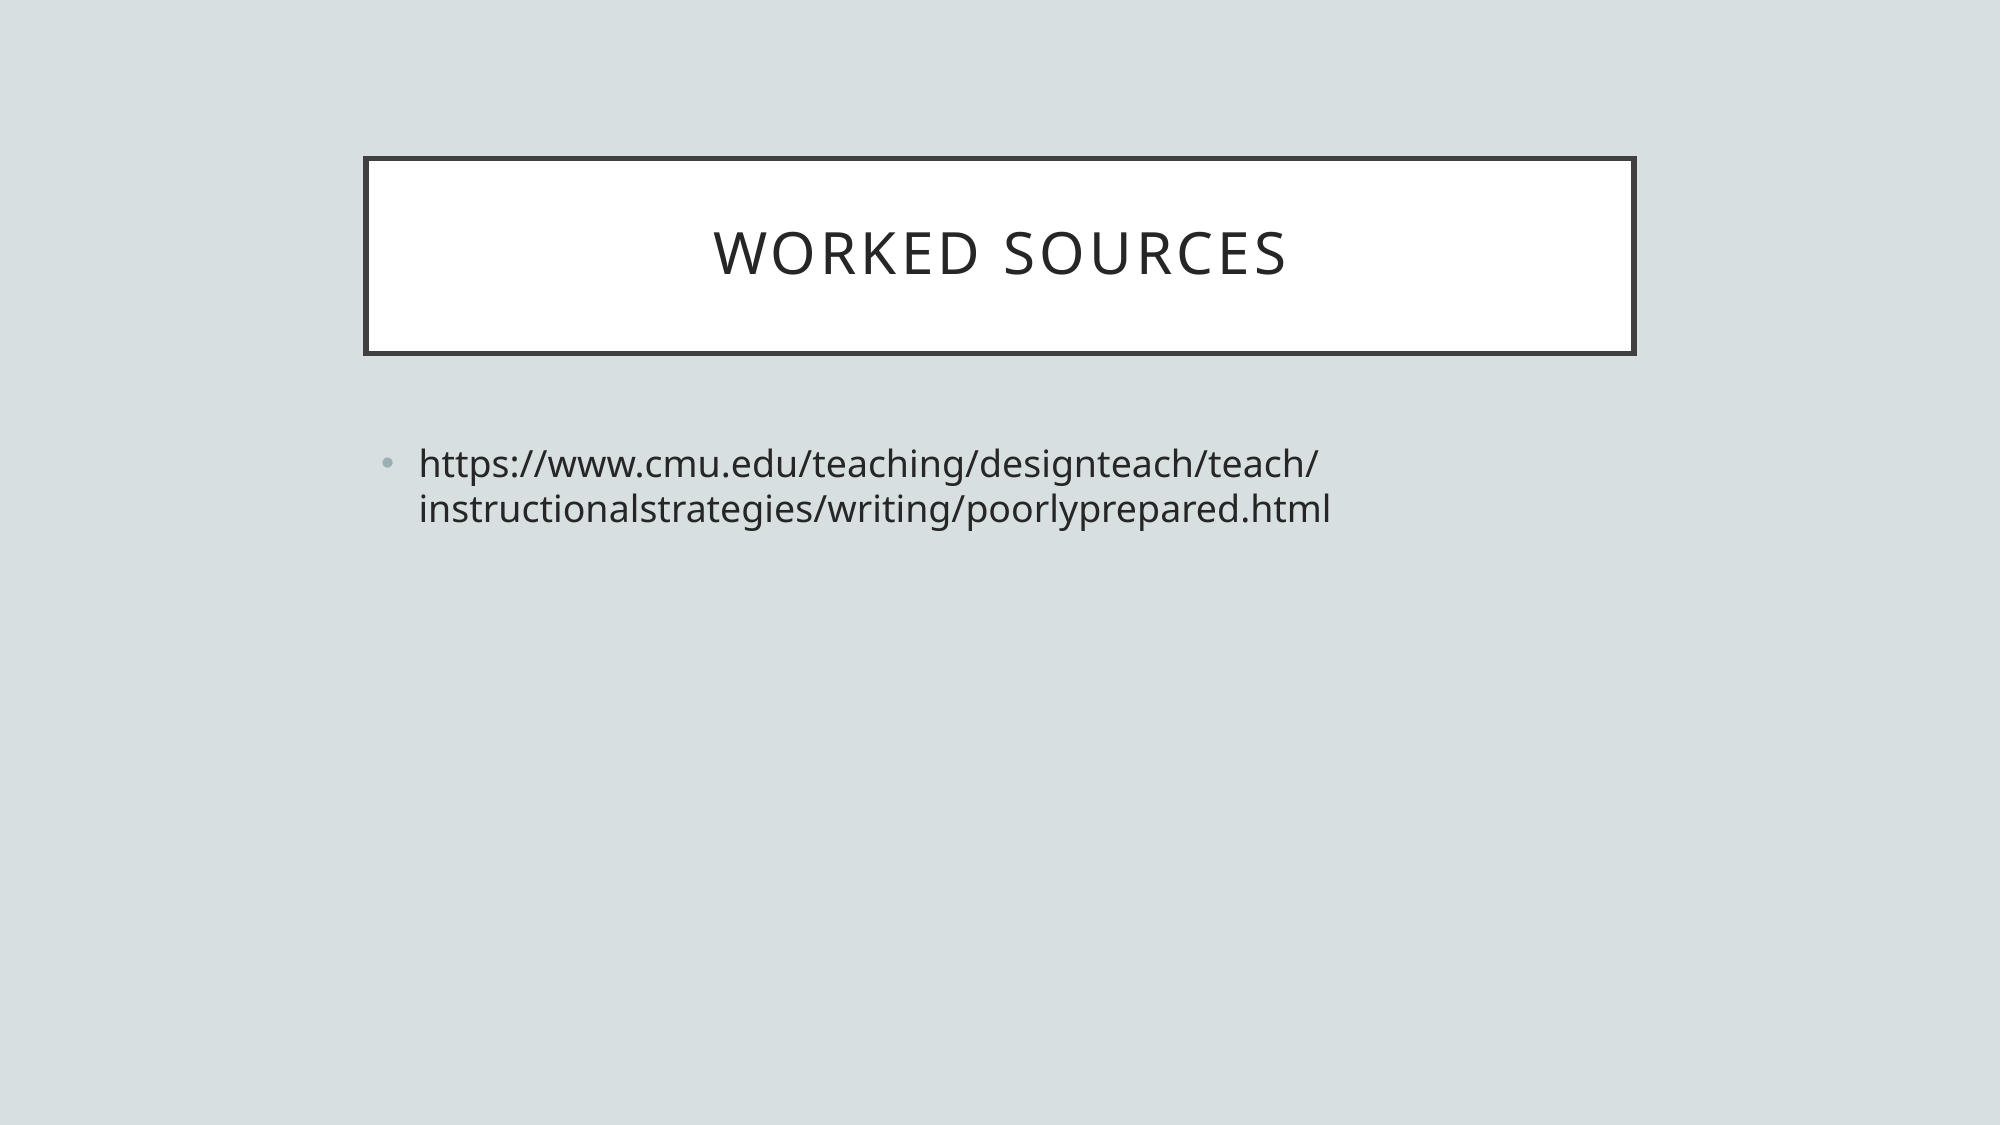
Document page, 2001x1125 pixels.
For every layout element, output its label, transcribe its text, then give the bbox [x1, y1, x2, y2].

title Worked sources [363, 156, 1637, 356]
list https://www.cmu.edu/teaching/designteach/teach/instructionalstrategies/writing/poorlyprepared.html [366, 432, 1634, 942]
